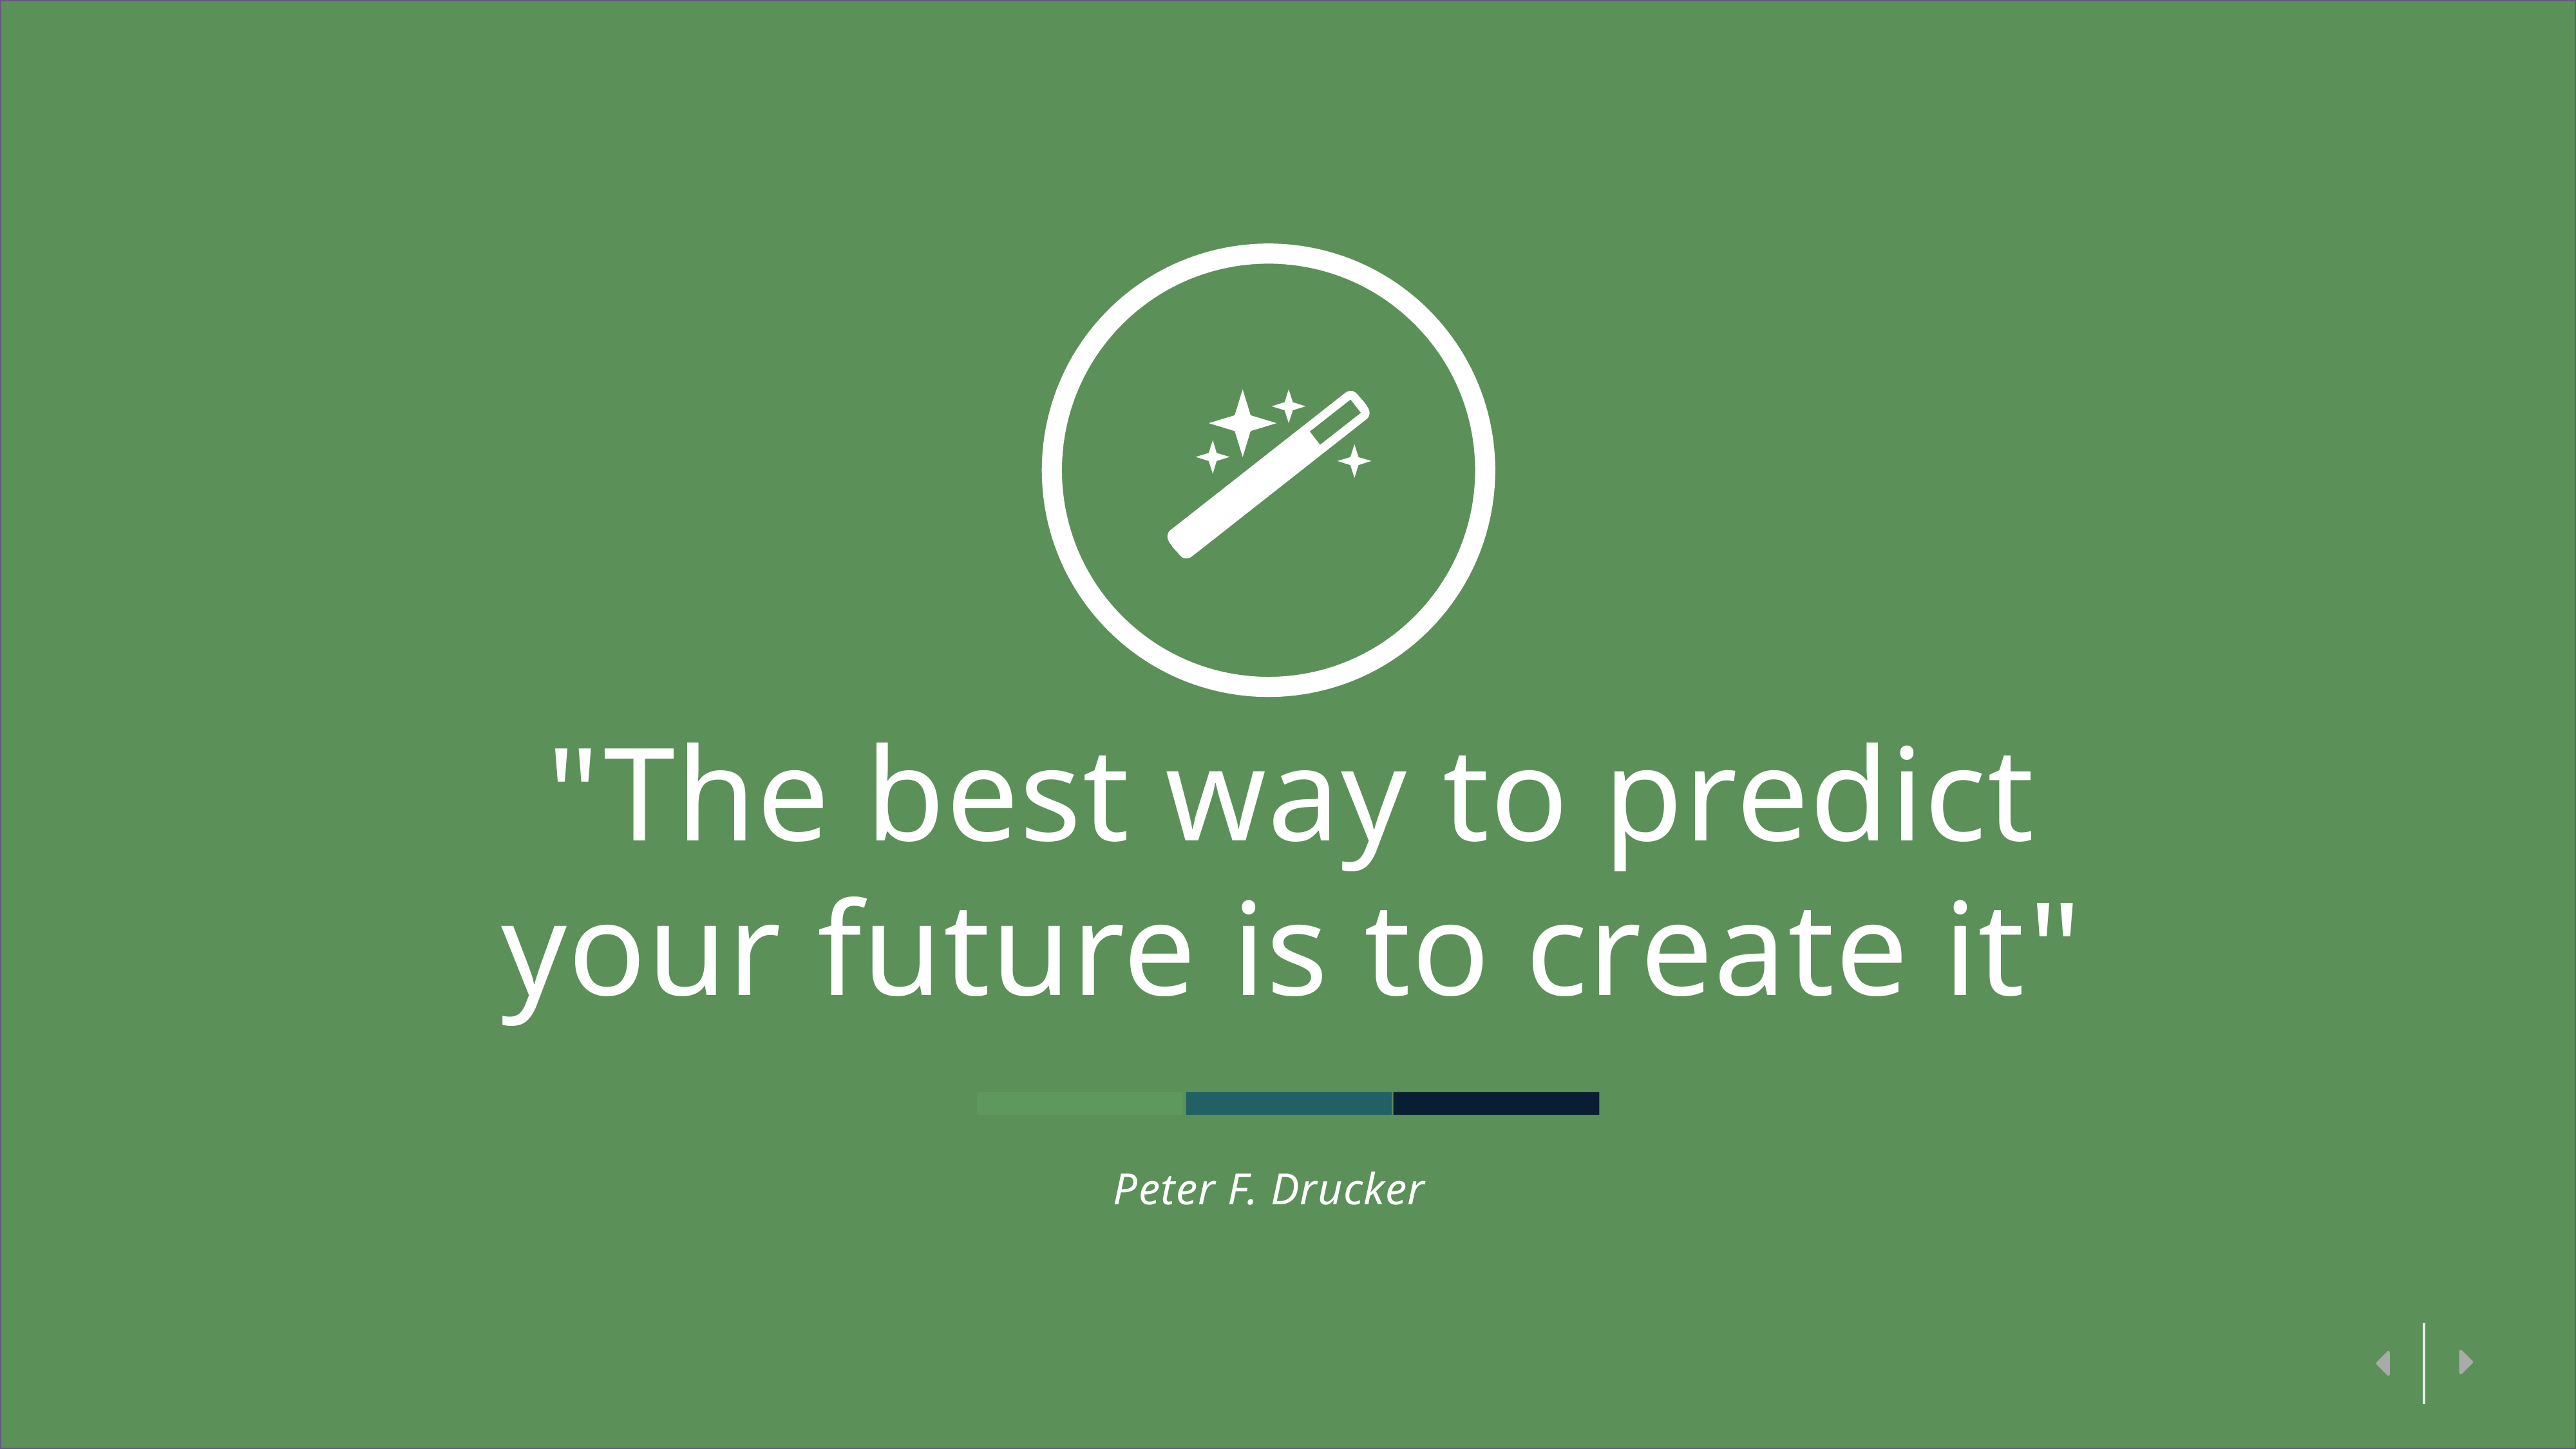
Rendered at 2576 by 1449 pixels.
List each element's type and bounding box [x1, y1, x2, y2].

text_box [439, 253, 2147, 1219]
picture [0, 0, 2576, 1449]
